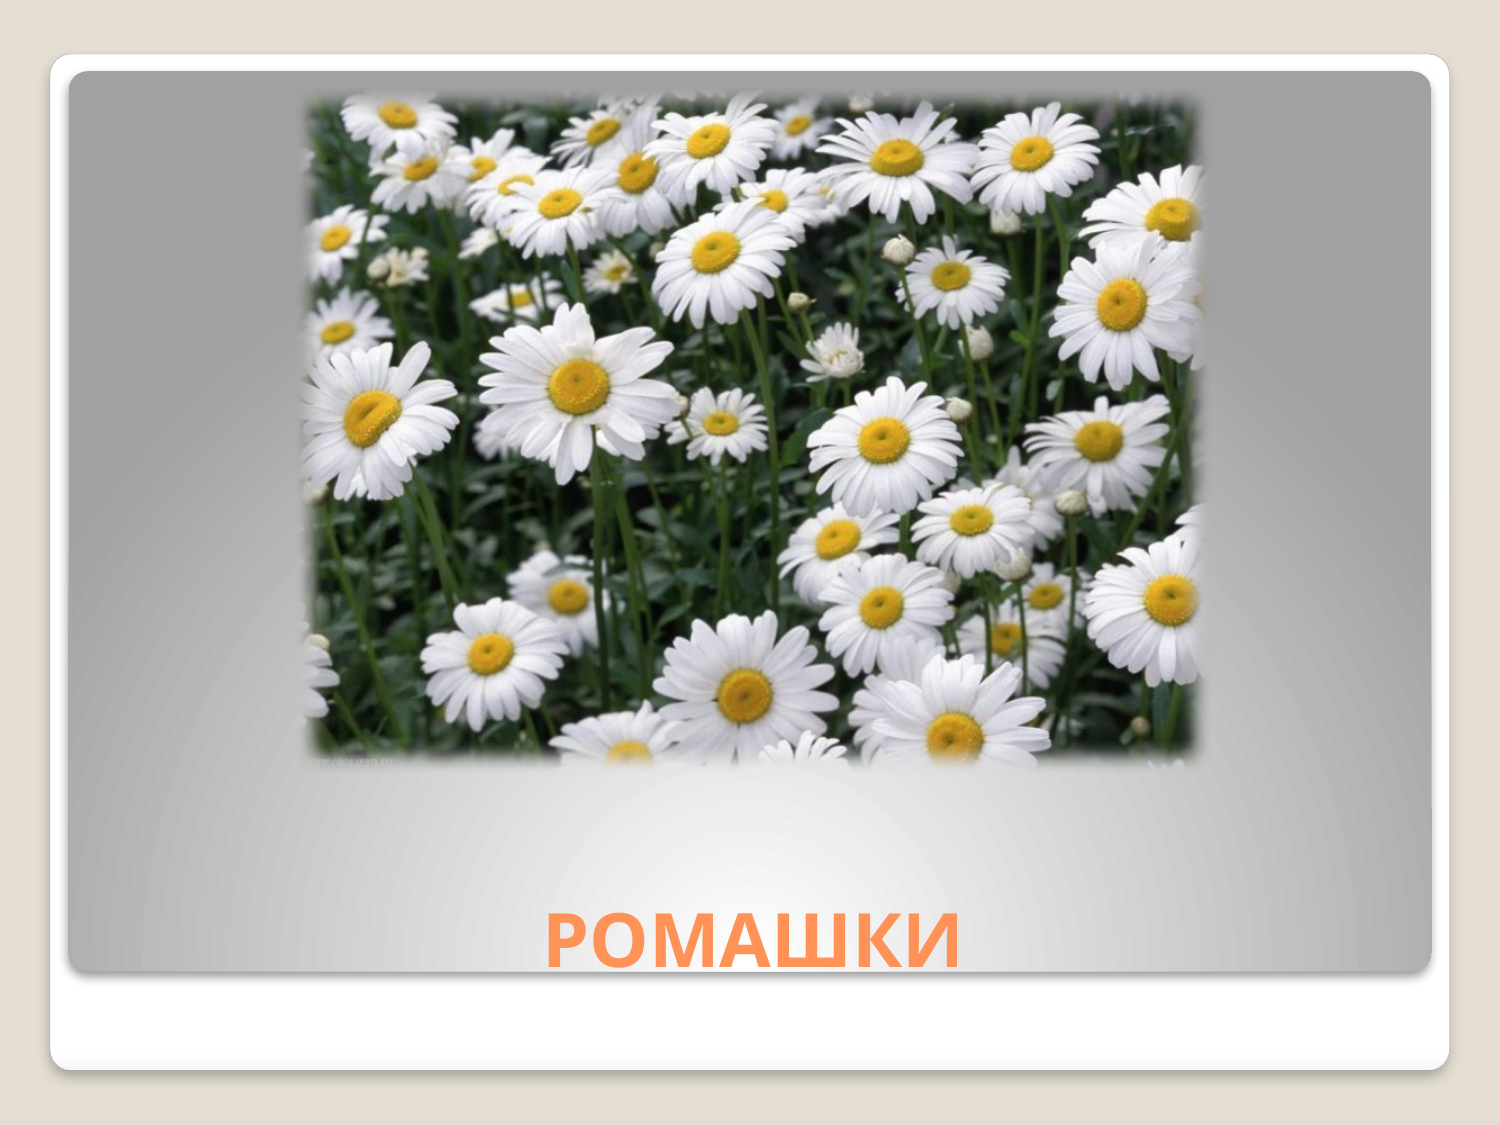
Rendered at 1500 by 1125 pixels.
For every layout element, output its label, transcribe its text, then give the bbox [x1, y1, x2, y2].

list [295, 86, 1212, 775]
title РОМАШКИ [82, 817, 1425, 990]
